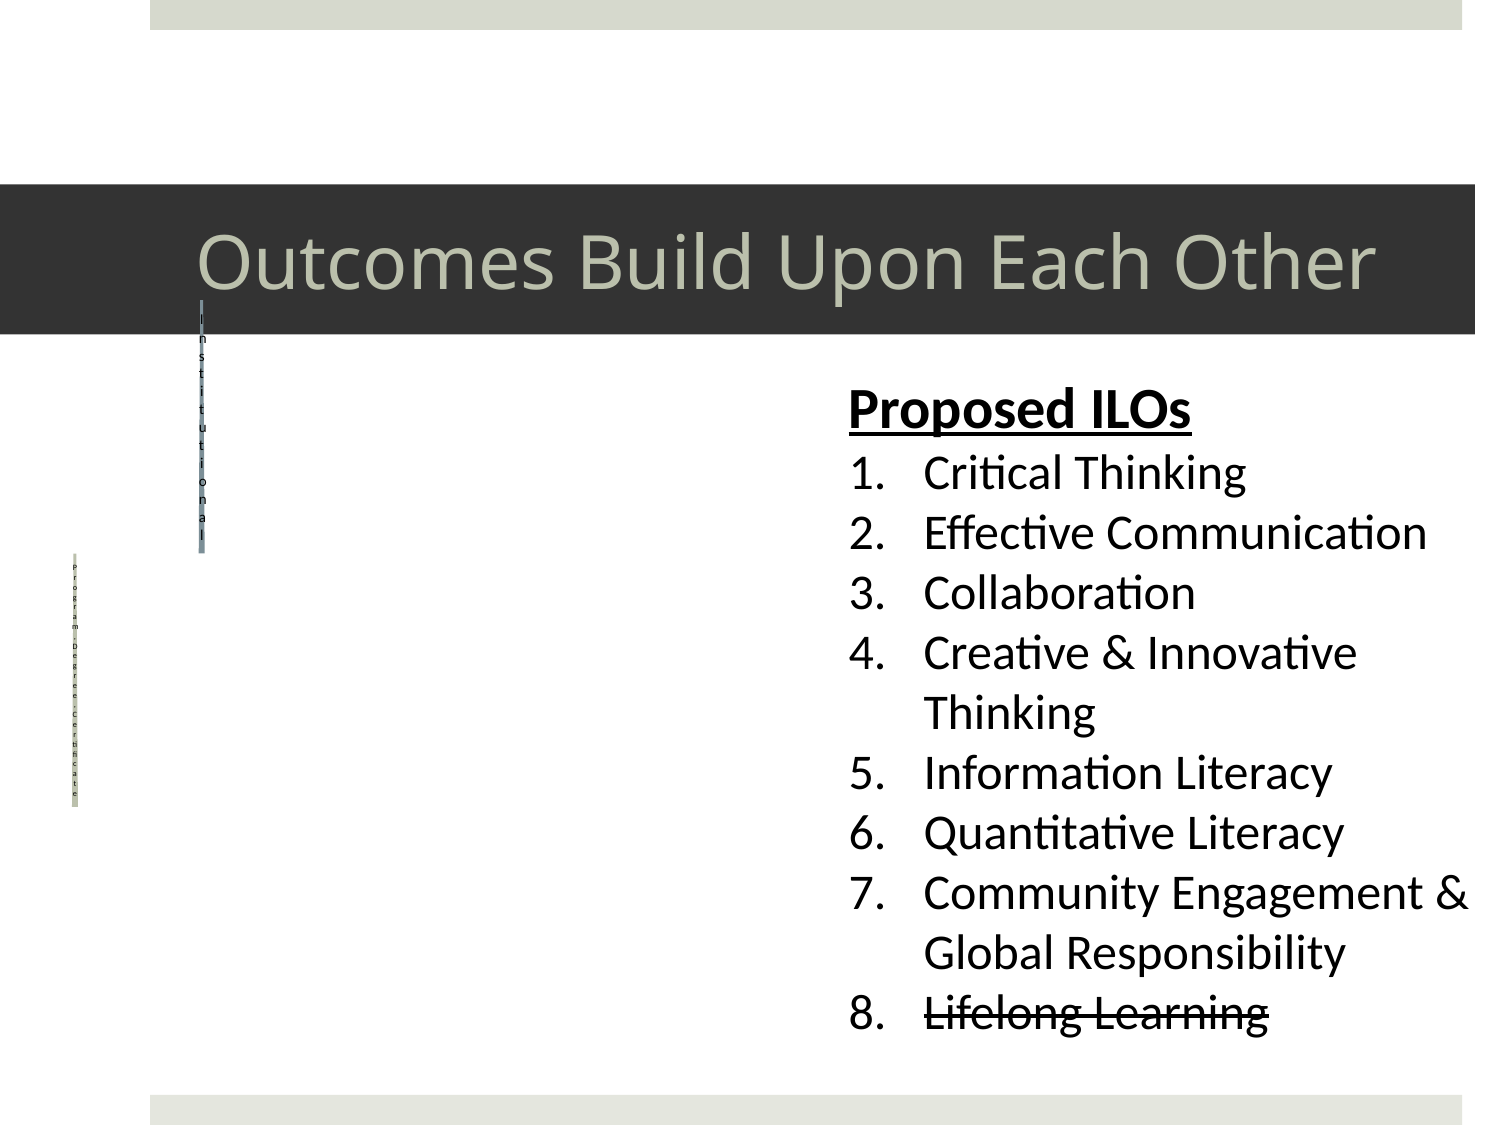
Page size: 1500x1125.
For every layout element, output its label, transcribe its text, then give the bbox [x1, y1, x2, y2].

title Outcomes Build Upon Each Other [0, 184, 1475, 335]
text_box Proposed ILOs Critical Thinking Effective Communication Collaboration Creative & Innovative Thinking Information Literacy Quantitative Literacy Community Engagement & Global Responsibility Lifelong Learning [876, 362, 1500, 469]
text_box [11, 339, 876, 1101]
